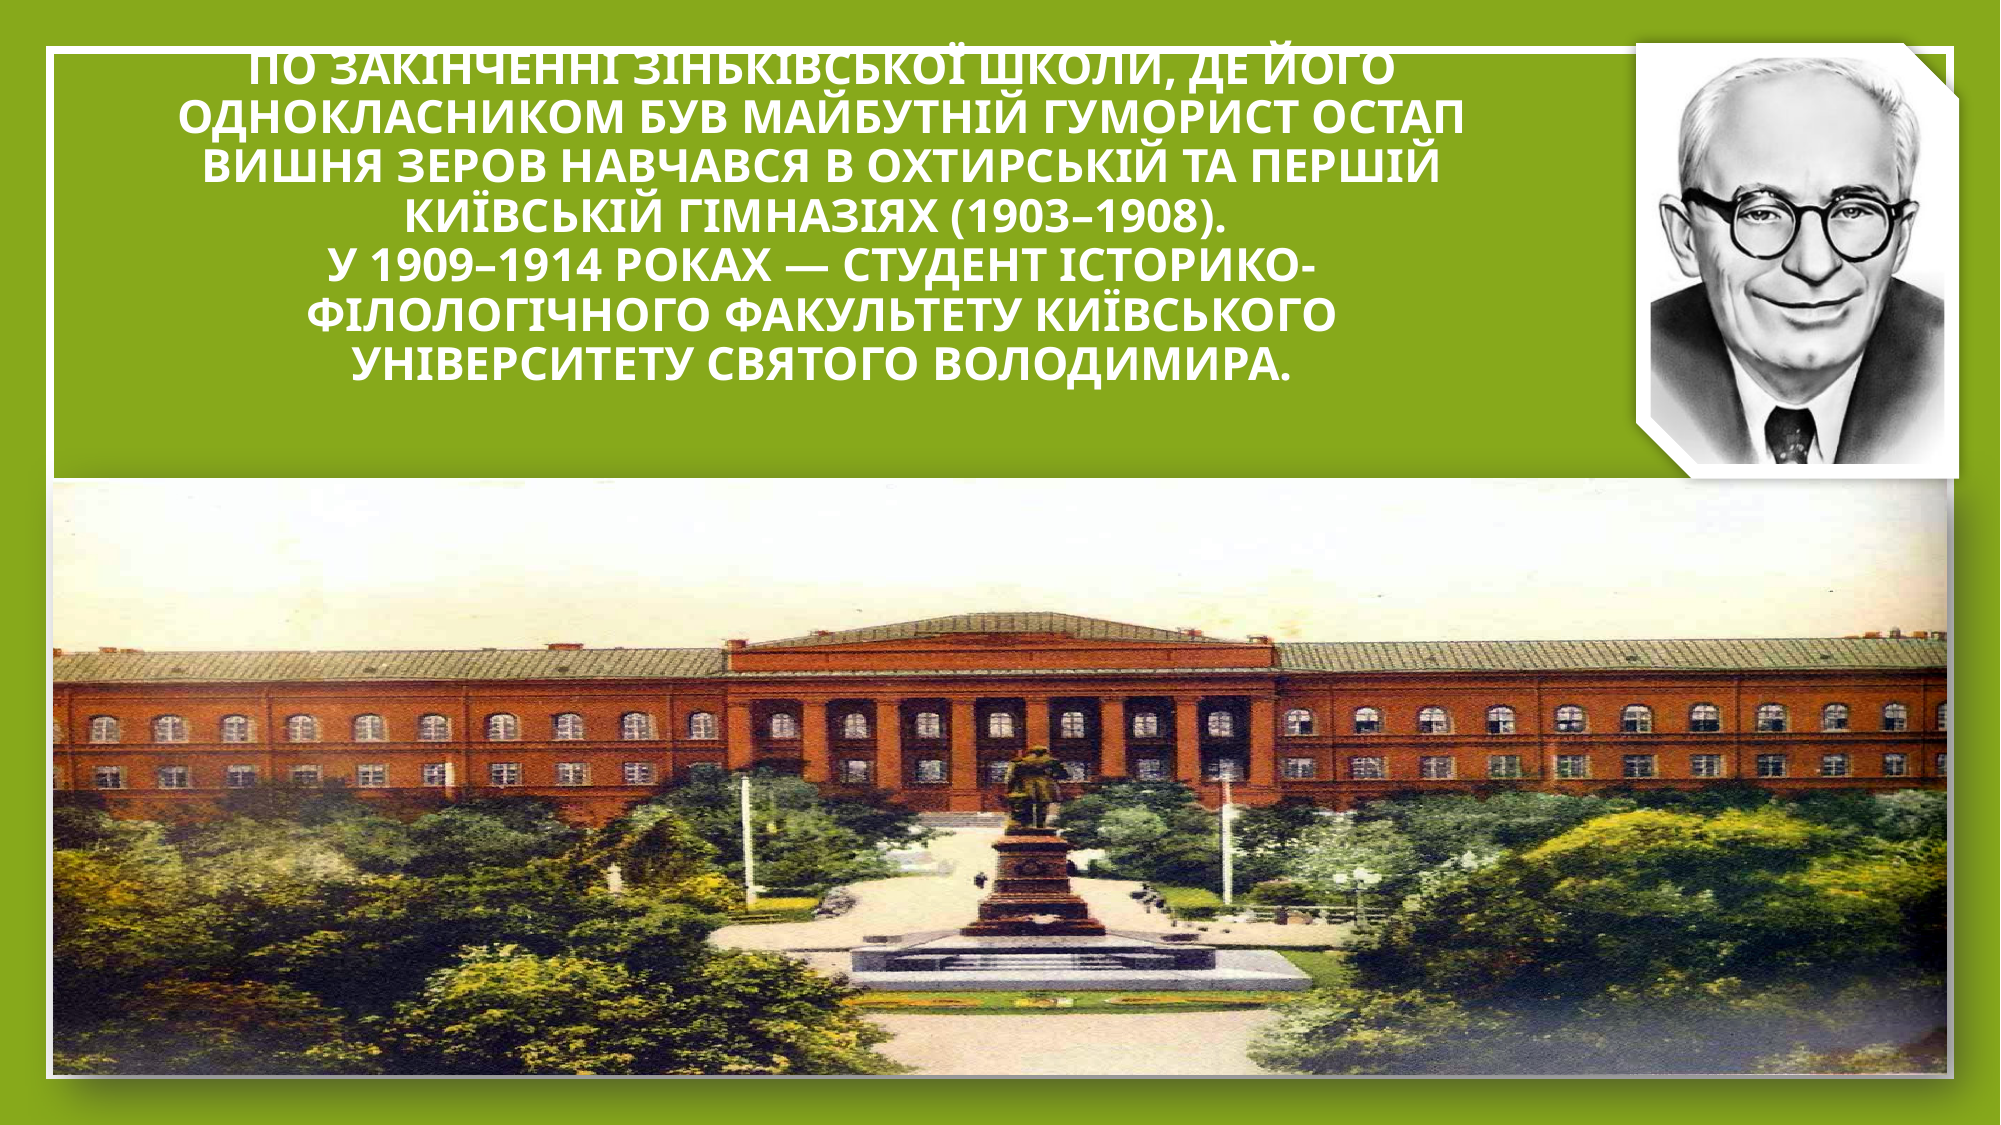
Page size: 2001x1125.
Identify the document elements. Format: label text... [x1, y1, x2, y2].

picture [53, 478, 1947, 1075]
title По закінченні Зіньківської школи, де його однокласником був майбутній гуморист Остап Вишня Зеров навчався в Охтирській та Першій київській гімназіях (1903–1908). У 1909–1914 роках — студент історико-філологічного факультету Київського університету Святого Володимира. [137, 83, 1508, 399]
picture [1643, 50, 1952, 472]
